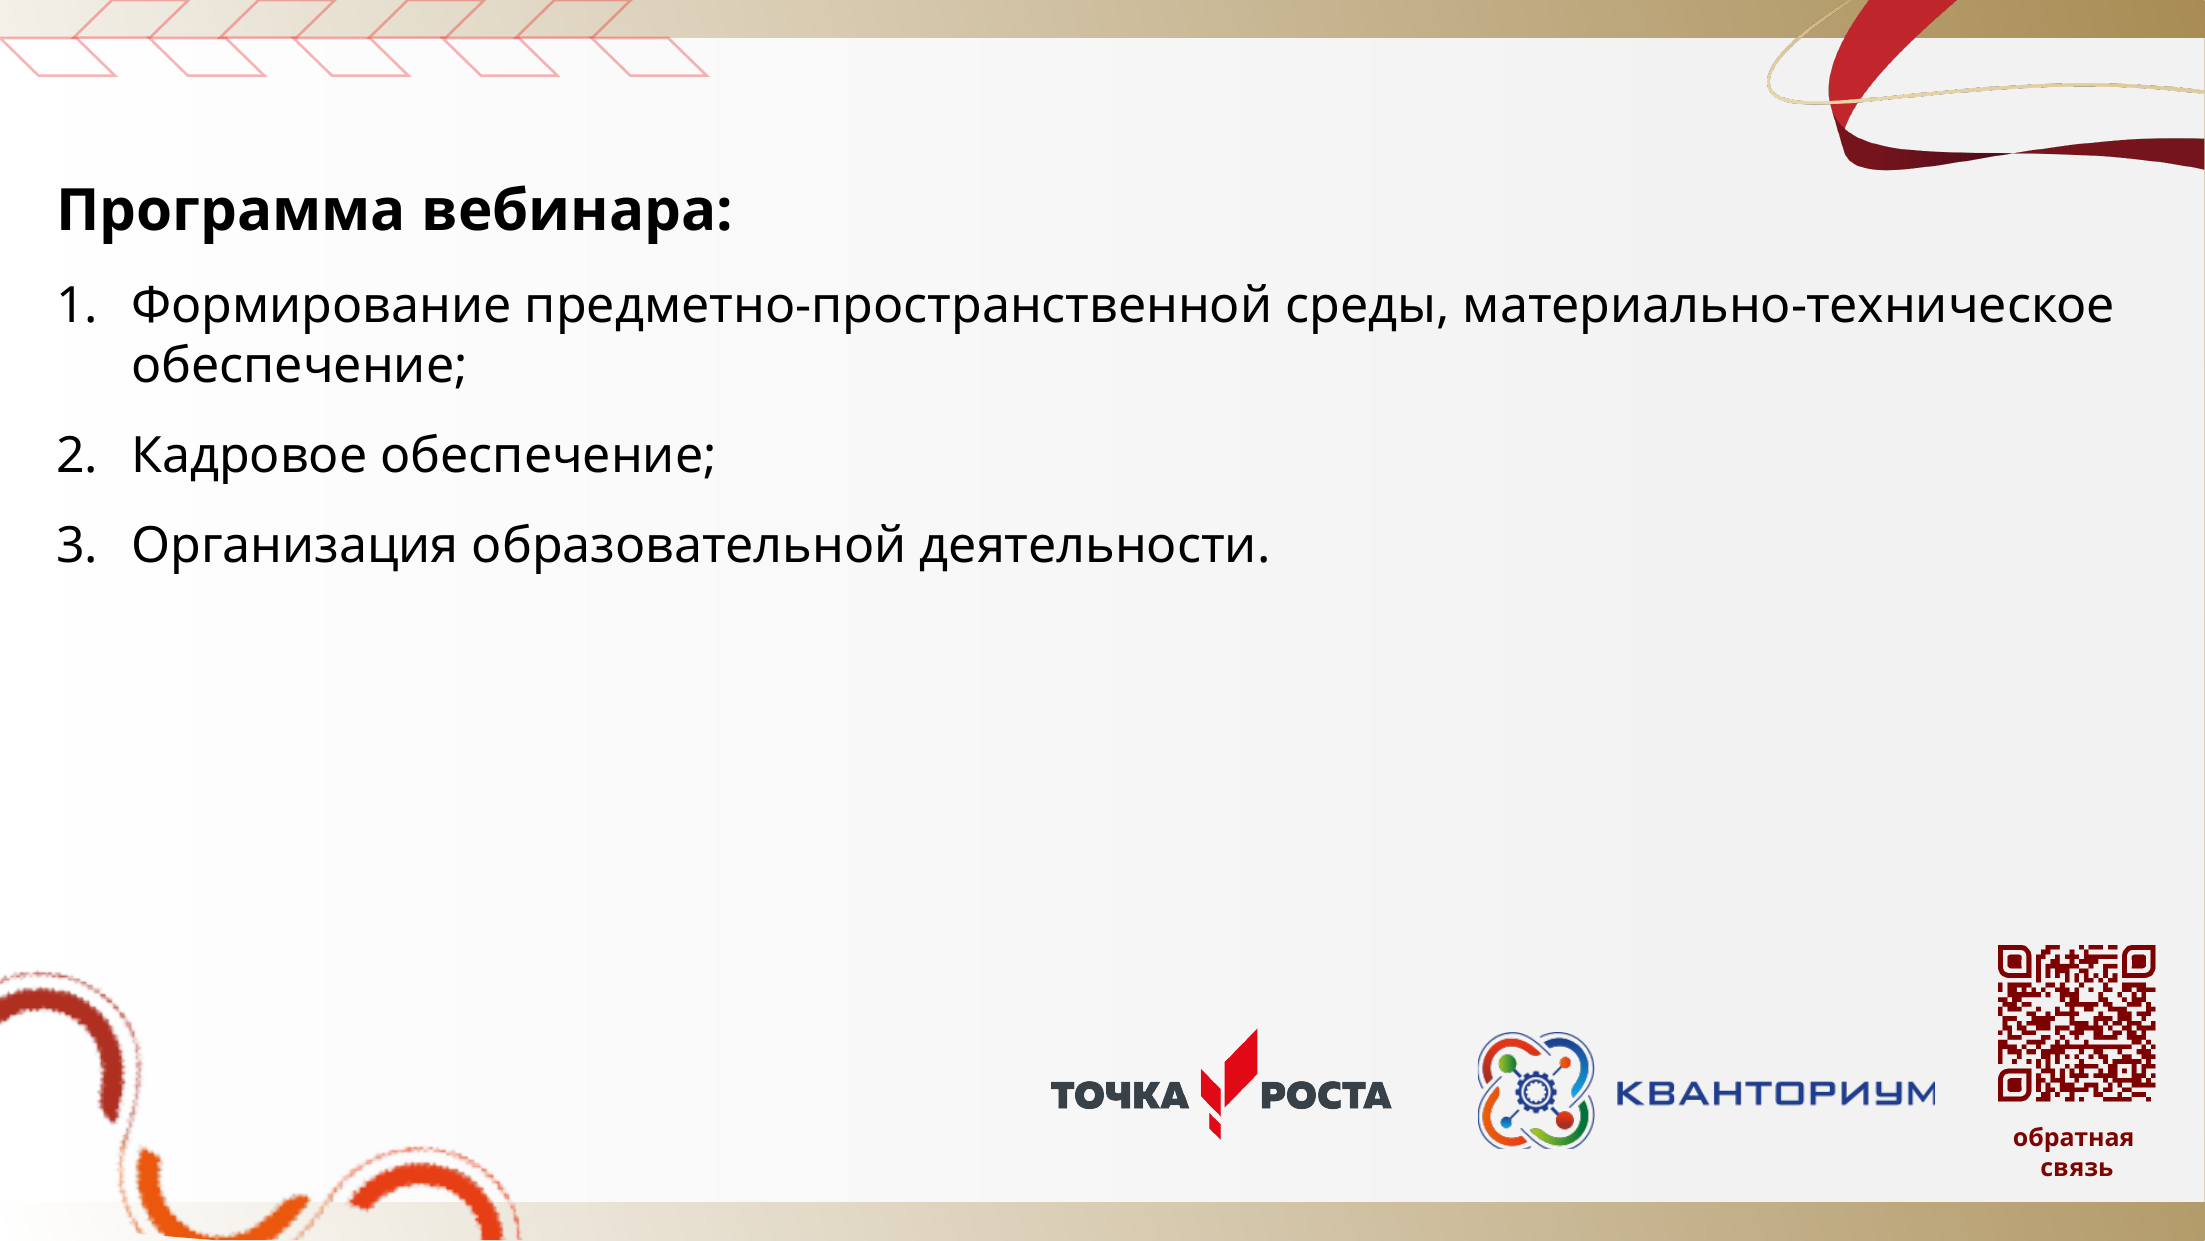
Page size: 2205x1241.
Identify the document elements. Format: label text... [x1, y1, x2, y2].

picture [1743, 0, 2205, 320]
text_box Формирование предметно-пространственной среды, материально-техническое обеспечение; Кадровое обеспечение; Организация образовательной деятельности. [41, 265, 2166, 580]
picture [1988, 935, 2165, 1111]
picture [1051, 1028, 1392, 1140]
text_box Программа вебинара: [41, 149, 2166, 265]
